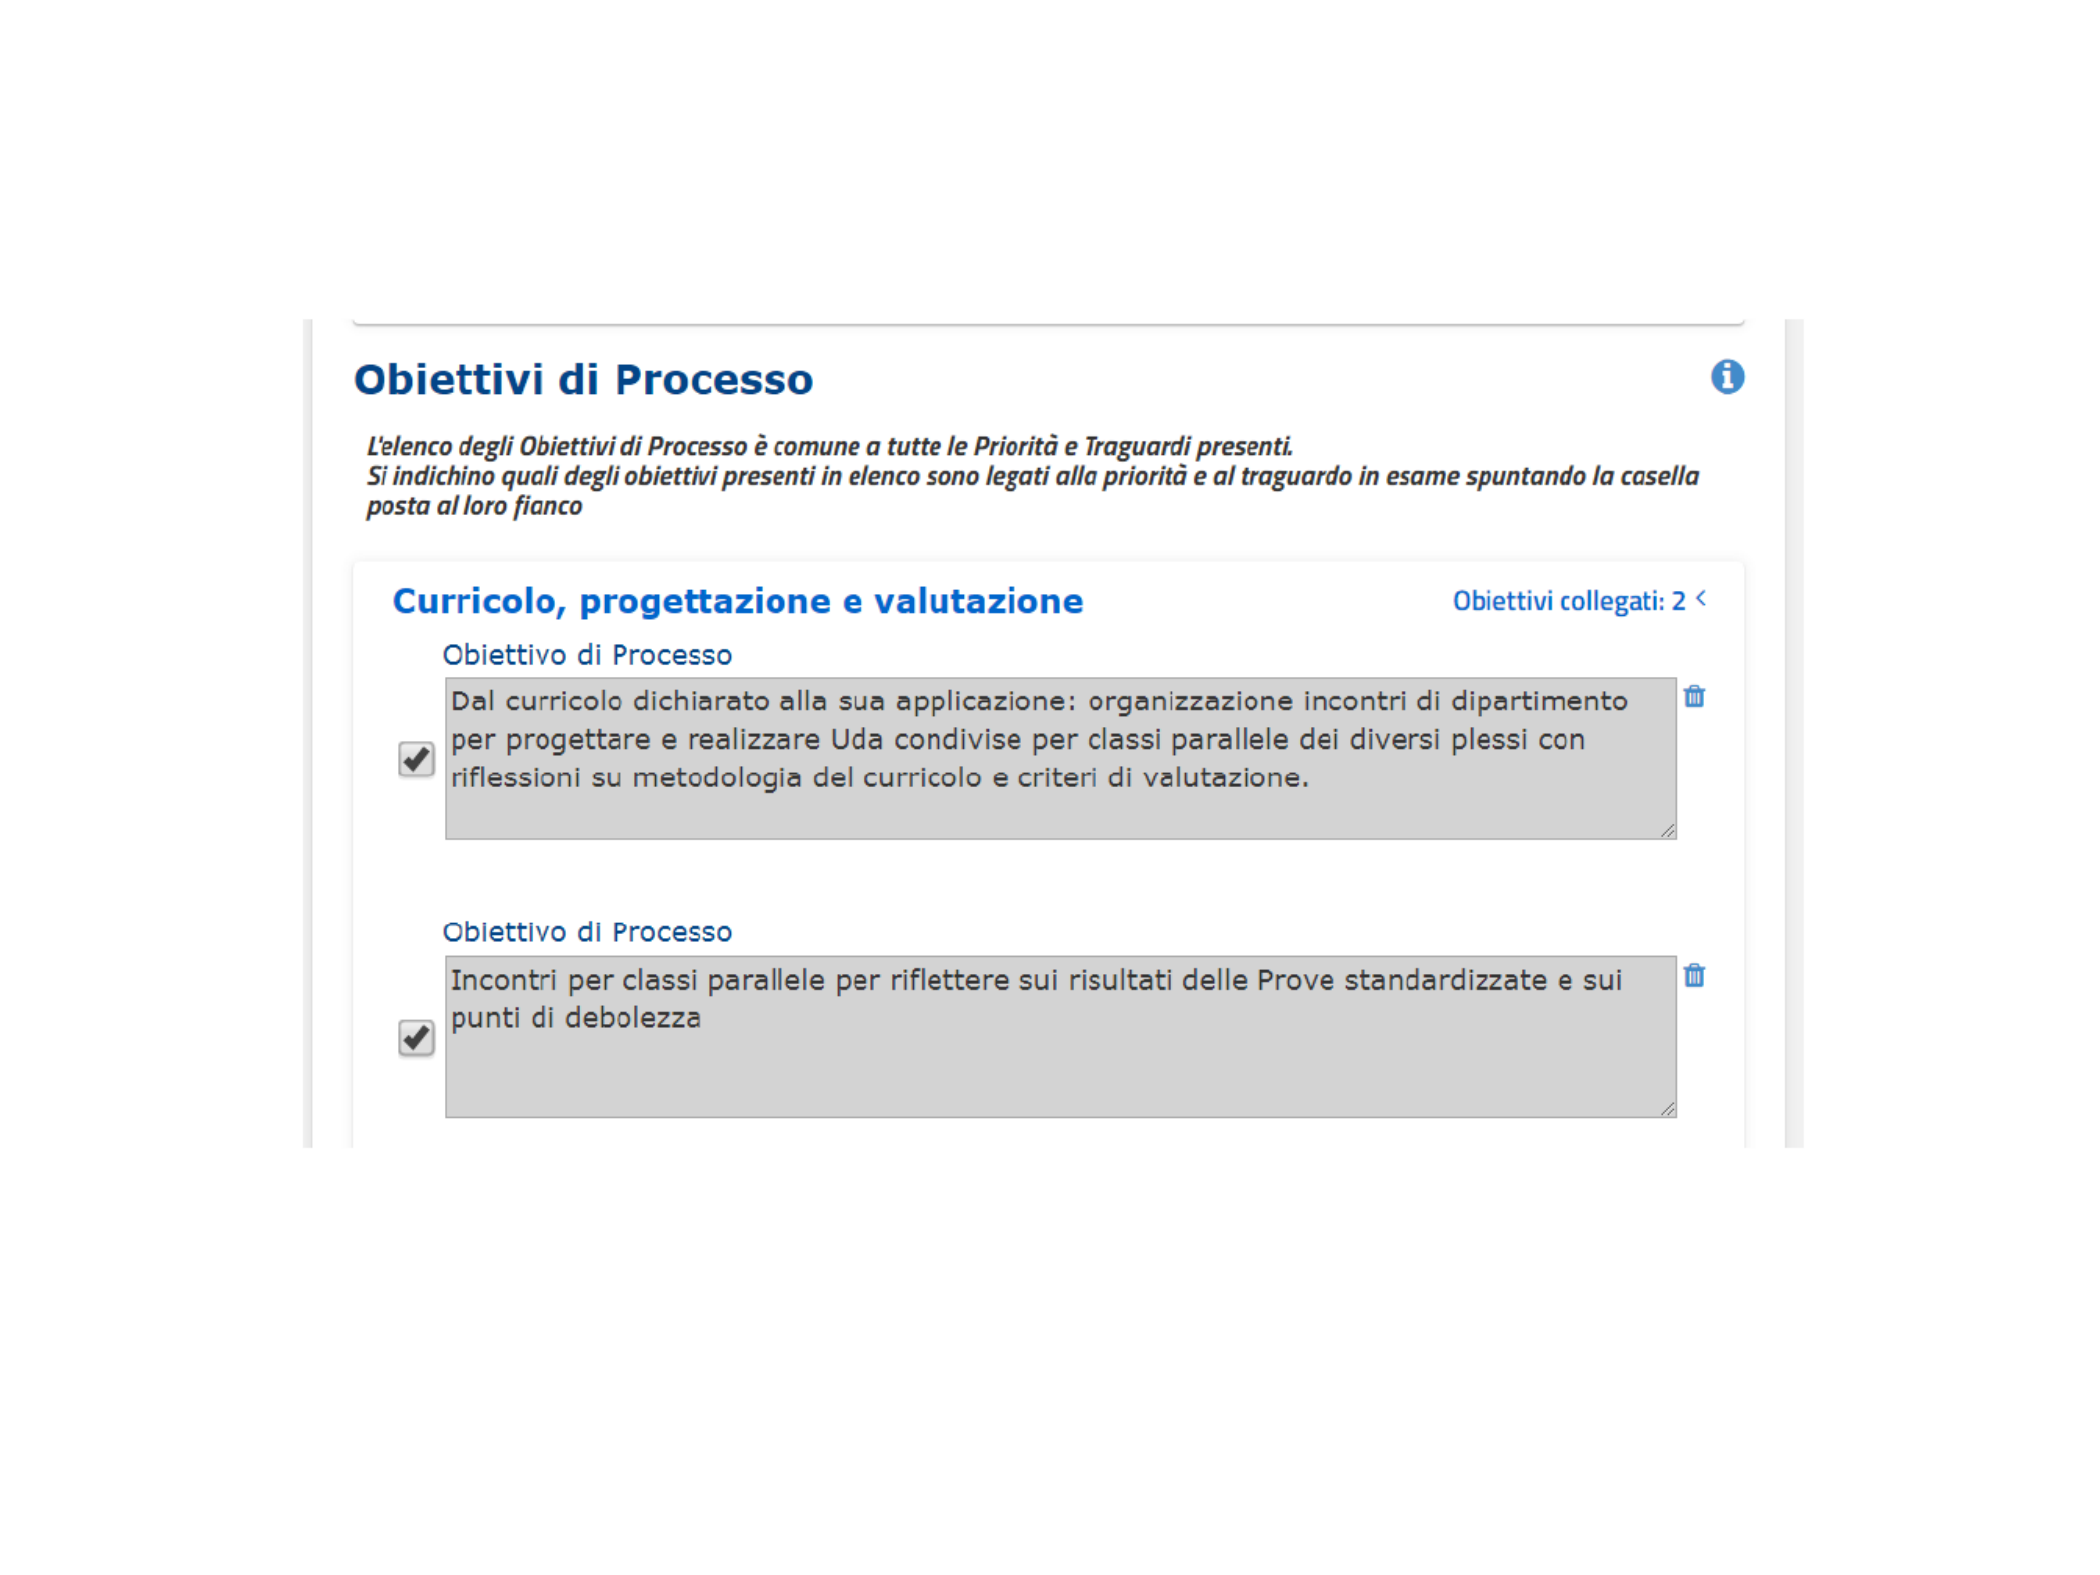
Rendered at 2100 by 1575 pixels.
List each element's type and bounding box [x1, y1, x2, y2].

picture [163, 243, 1853, 1390]
